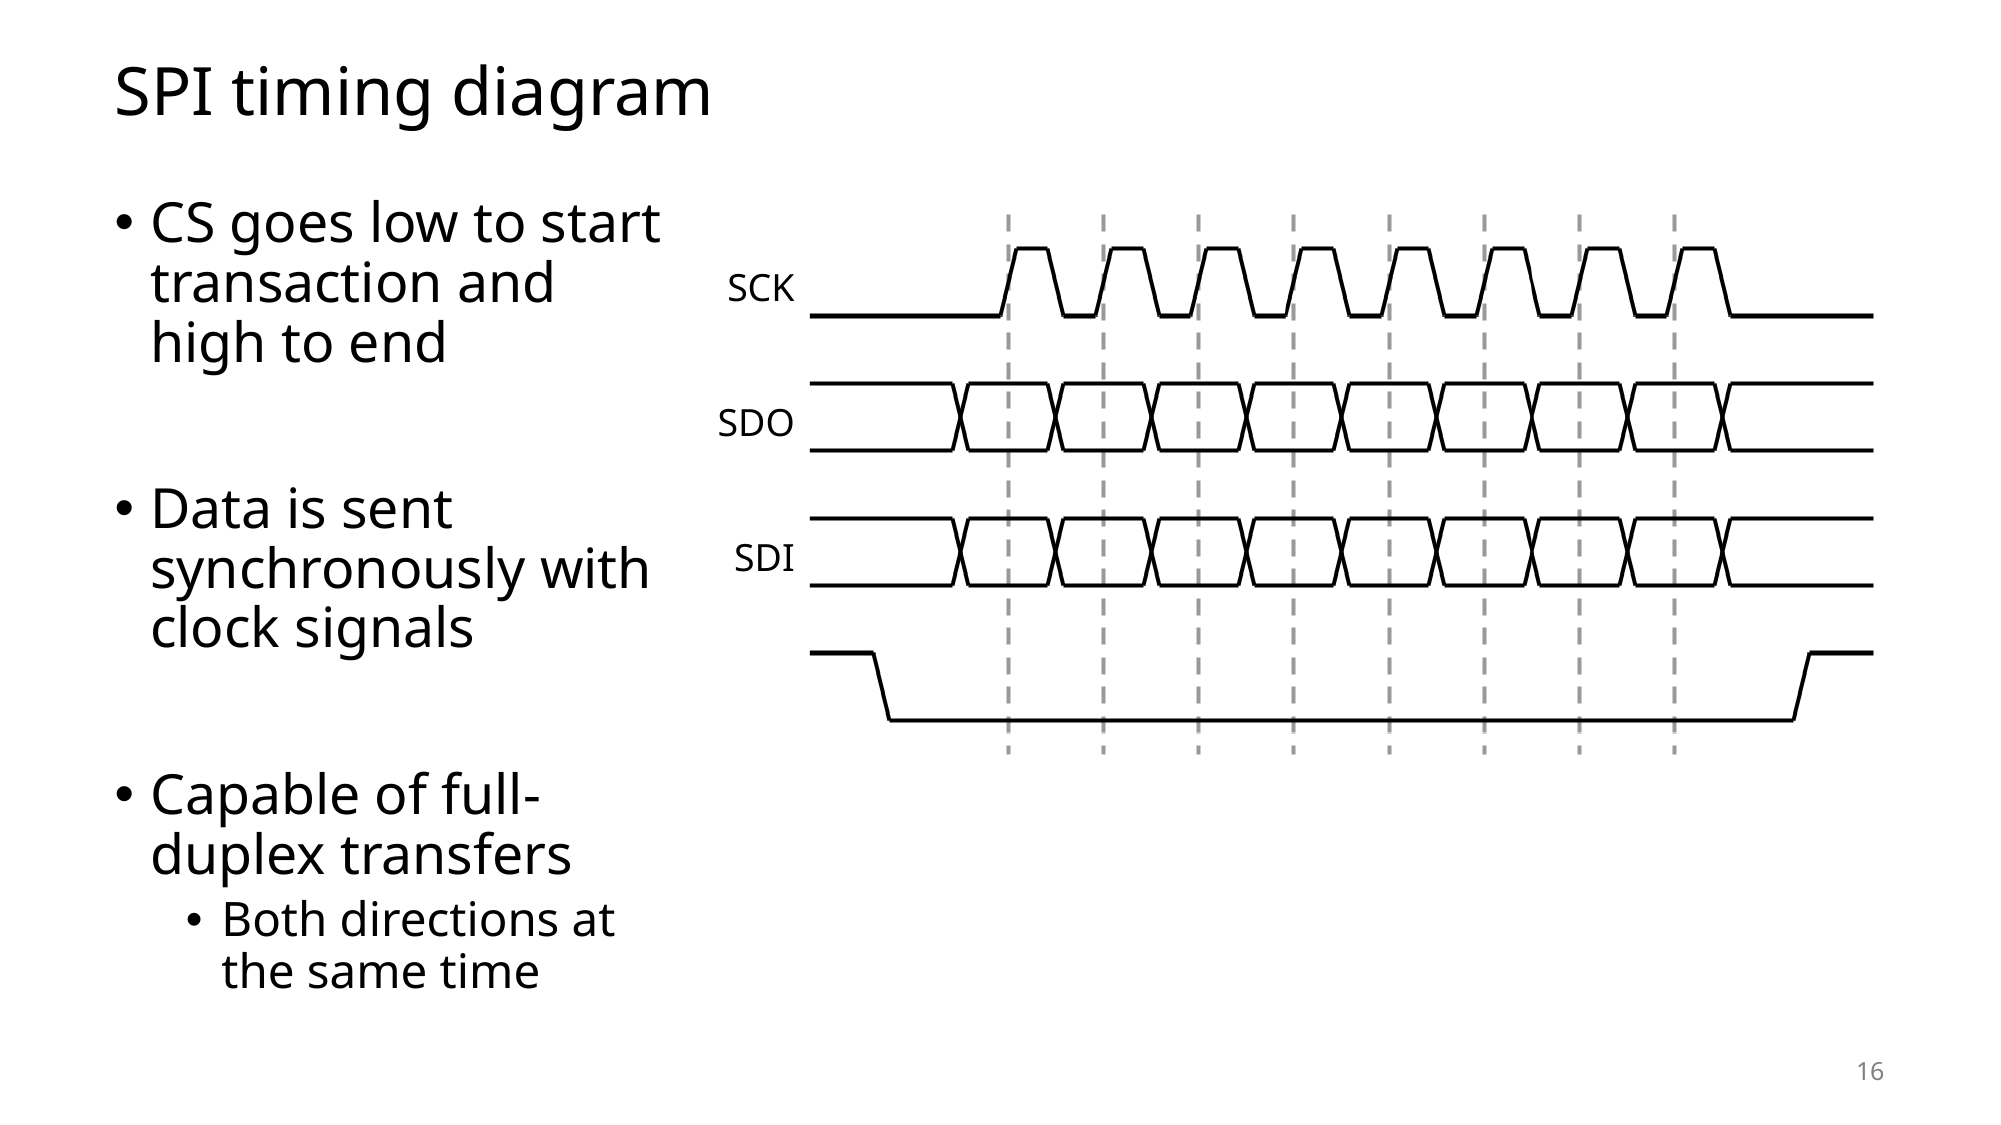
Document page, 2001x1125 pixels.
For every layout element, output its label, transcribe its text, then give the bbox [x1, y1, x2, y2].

slide_number 16 [1749, 1042, 1900, 1103]
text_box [671, 198, 1900, 773]
title SPI timing diagram [99, 37, 1900, 150]
list CS goes low to start transaction and high to end Data is sent synchronously with clock signals Capable of full-duplex transfers Both directions at the same time [99, 187, 689, 1013]
